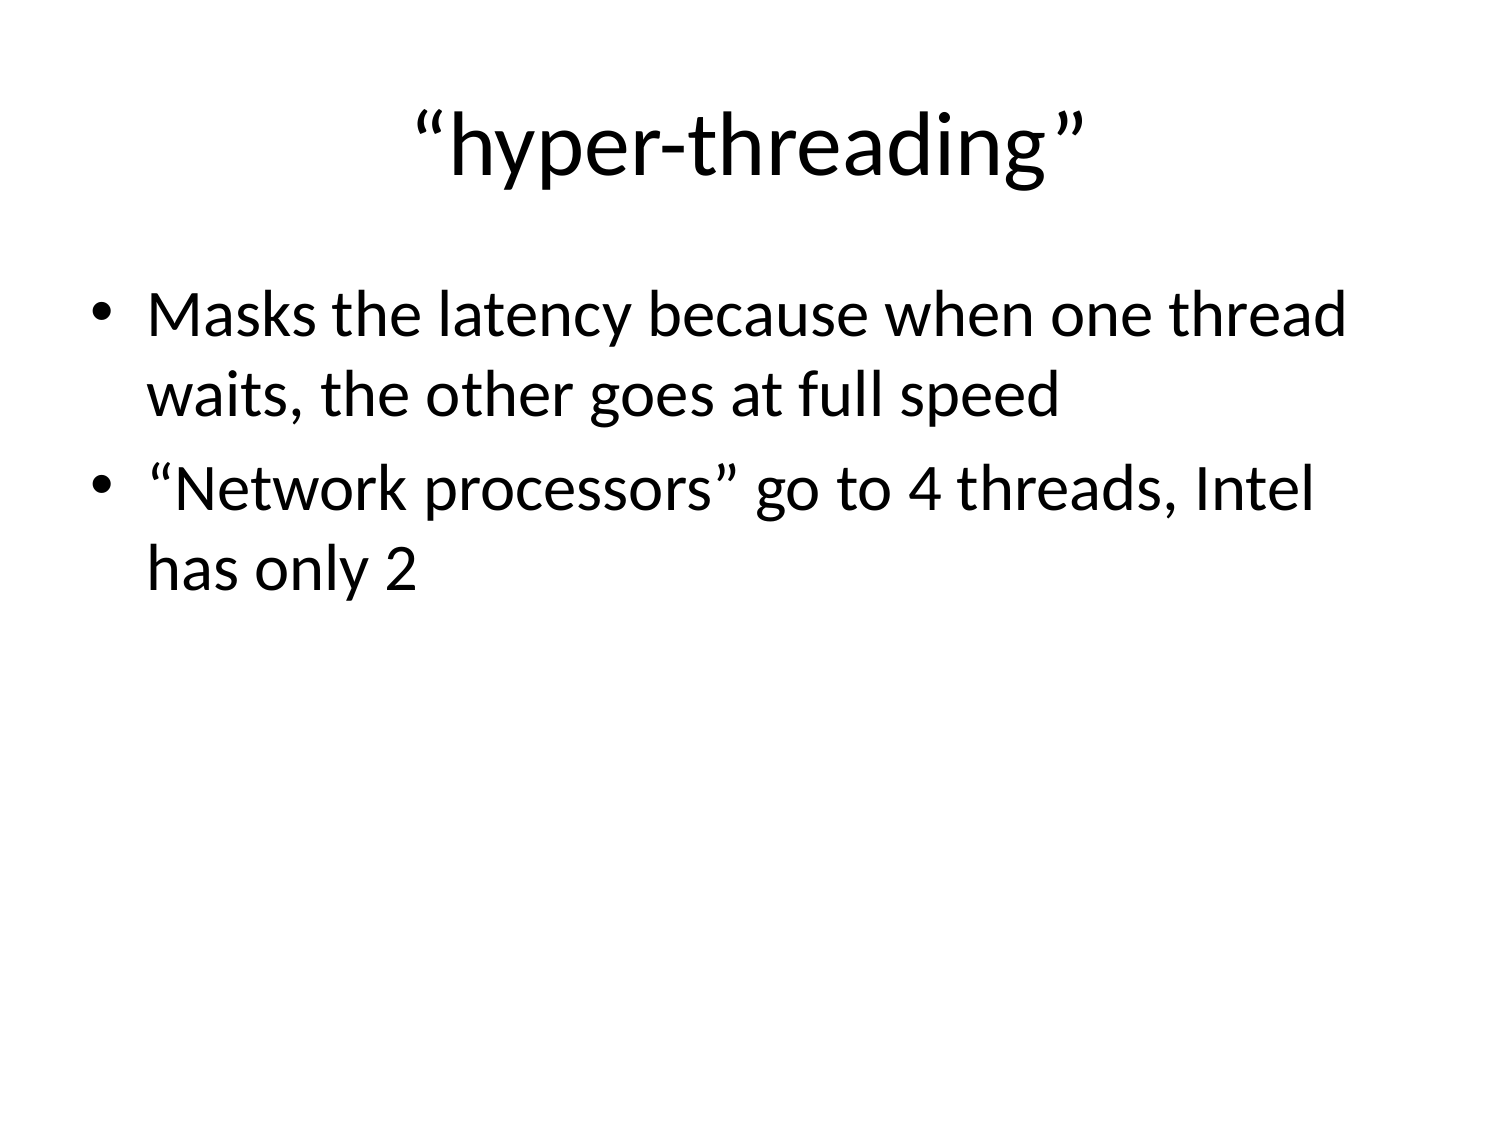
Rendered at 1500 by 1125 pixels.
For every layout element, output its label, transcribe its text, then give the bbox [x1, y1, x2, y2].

title “hyper-threading” [75, 45, 1425, 233]
list Masks the latency because when one thread waits, the other goes at full speed “Network processors” go to 4 threads, Intel has only 2 [75, 262, 1425, 1005]
